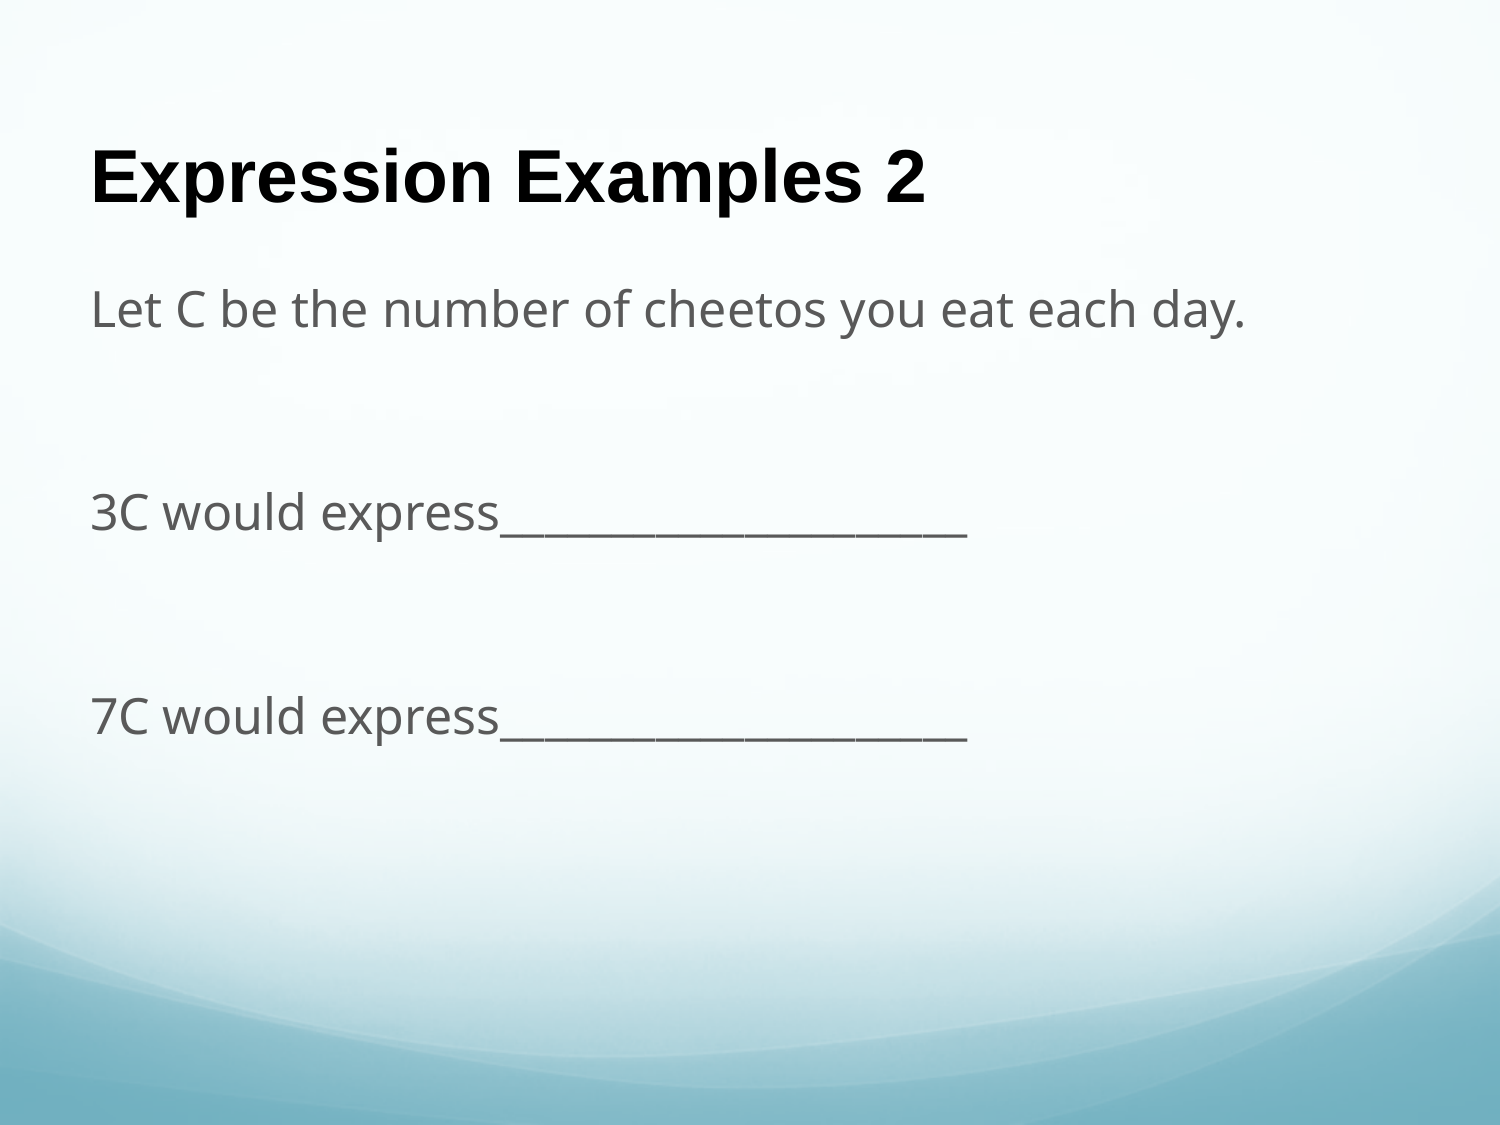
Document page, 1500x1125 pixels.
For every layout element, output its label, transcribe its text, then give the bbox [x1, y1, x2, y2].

list Let C be the number of cheetos you eat each day. 3C would express_____________________ 7C would express_____________________ [75, 262, 1425, 1078]
title Expression Examples 2 [75, 45, 1425, 233]
